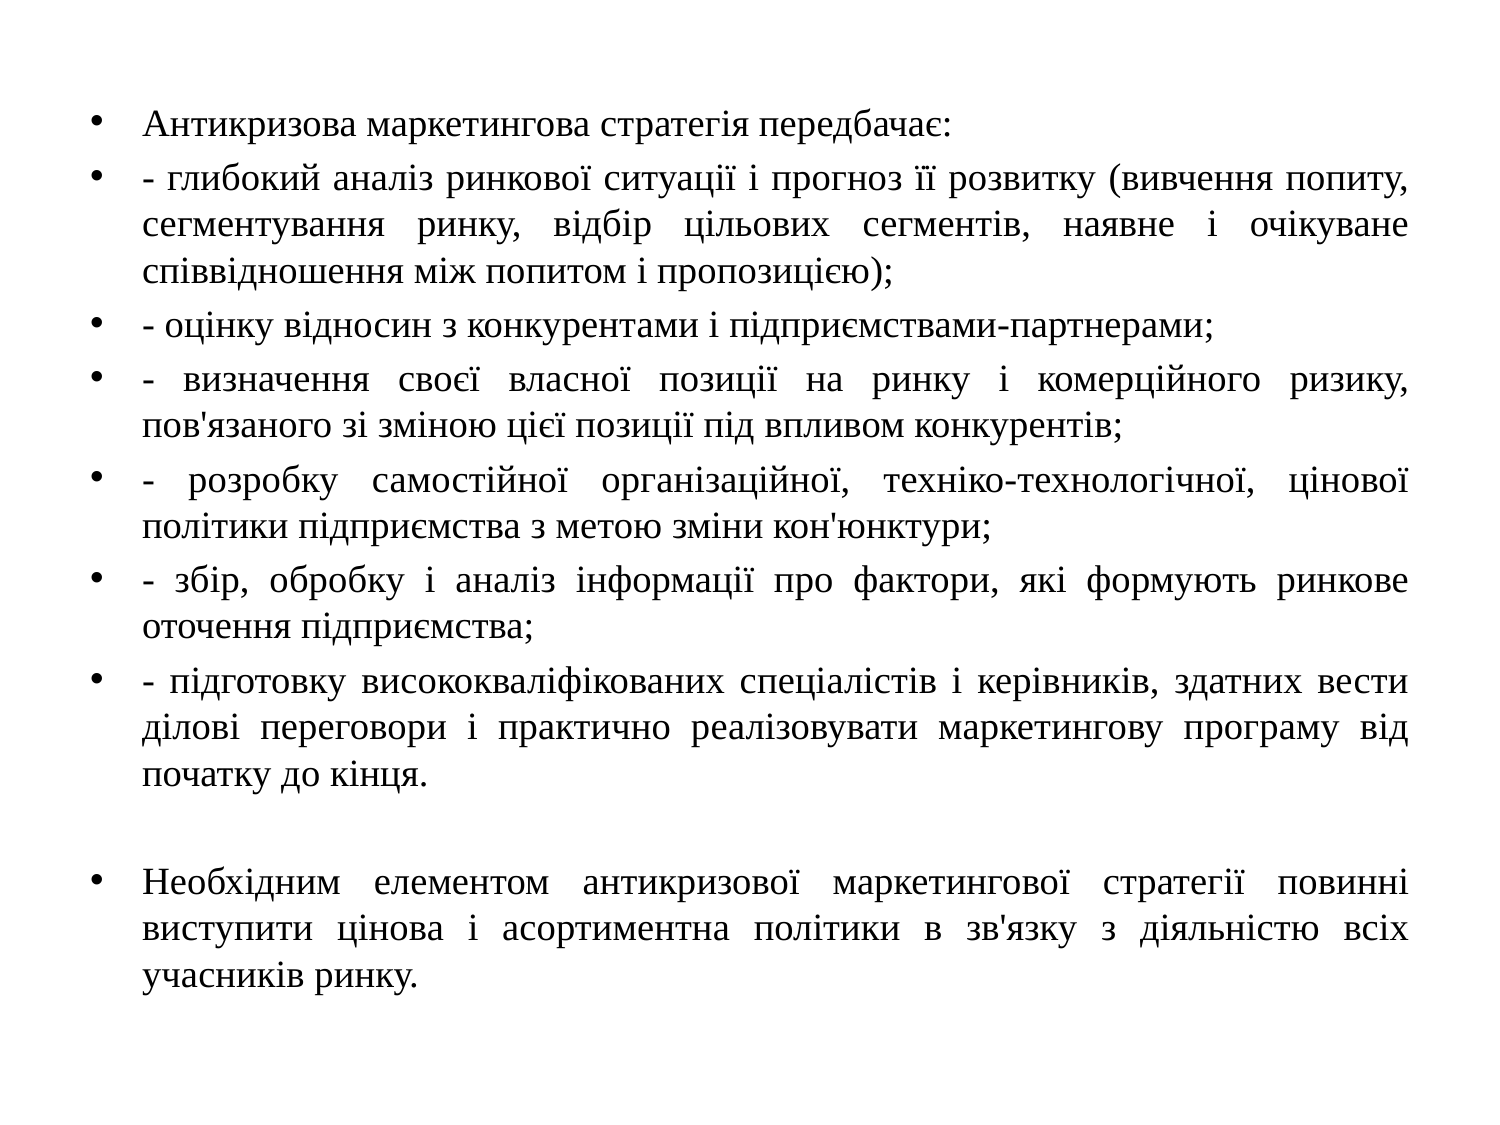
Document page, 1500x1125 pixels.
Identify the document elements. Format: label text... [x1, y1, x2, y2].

list Антикризова маркетингова стратегія передбачає: - глибокий аналіз ринкової ситуації і прогноз її розвитку (вивчення попиту, сегментування ринку, відбір цільових сегментів, наявне і очікуване співвідношення між попитом і пропозицією); - оцінку відносин з конкурентами і підприємствами-партнерами; - визначення своєї власної позиції на ринку і комерційного ризику, пов'язаного зі зміною цієї позиції під впливом конкурентів; - розробку самостійної організаційної, техніко-технологічної, цінової політики підприємства з метою зміни кон'юнктури; - збір, обробку і аналіз інформації про фактори, які формують ринкове оточення підприємства; - підготовку висококваліфікованих спеціалістів і керівників, здатних вести ділові переговори і практично реалізовувати маркетингову програму від початку до кінця. Необхідним елементом антикризової маркетингової стратегії повинні виступити цінова і асортиментна політики в зв'язку з діяльністю всіх учасників ринку. [75, 90, 1425, 1005]
